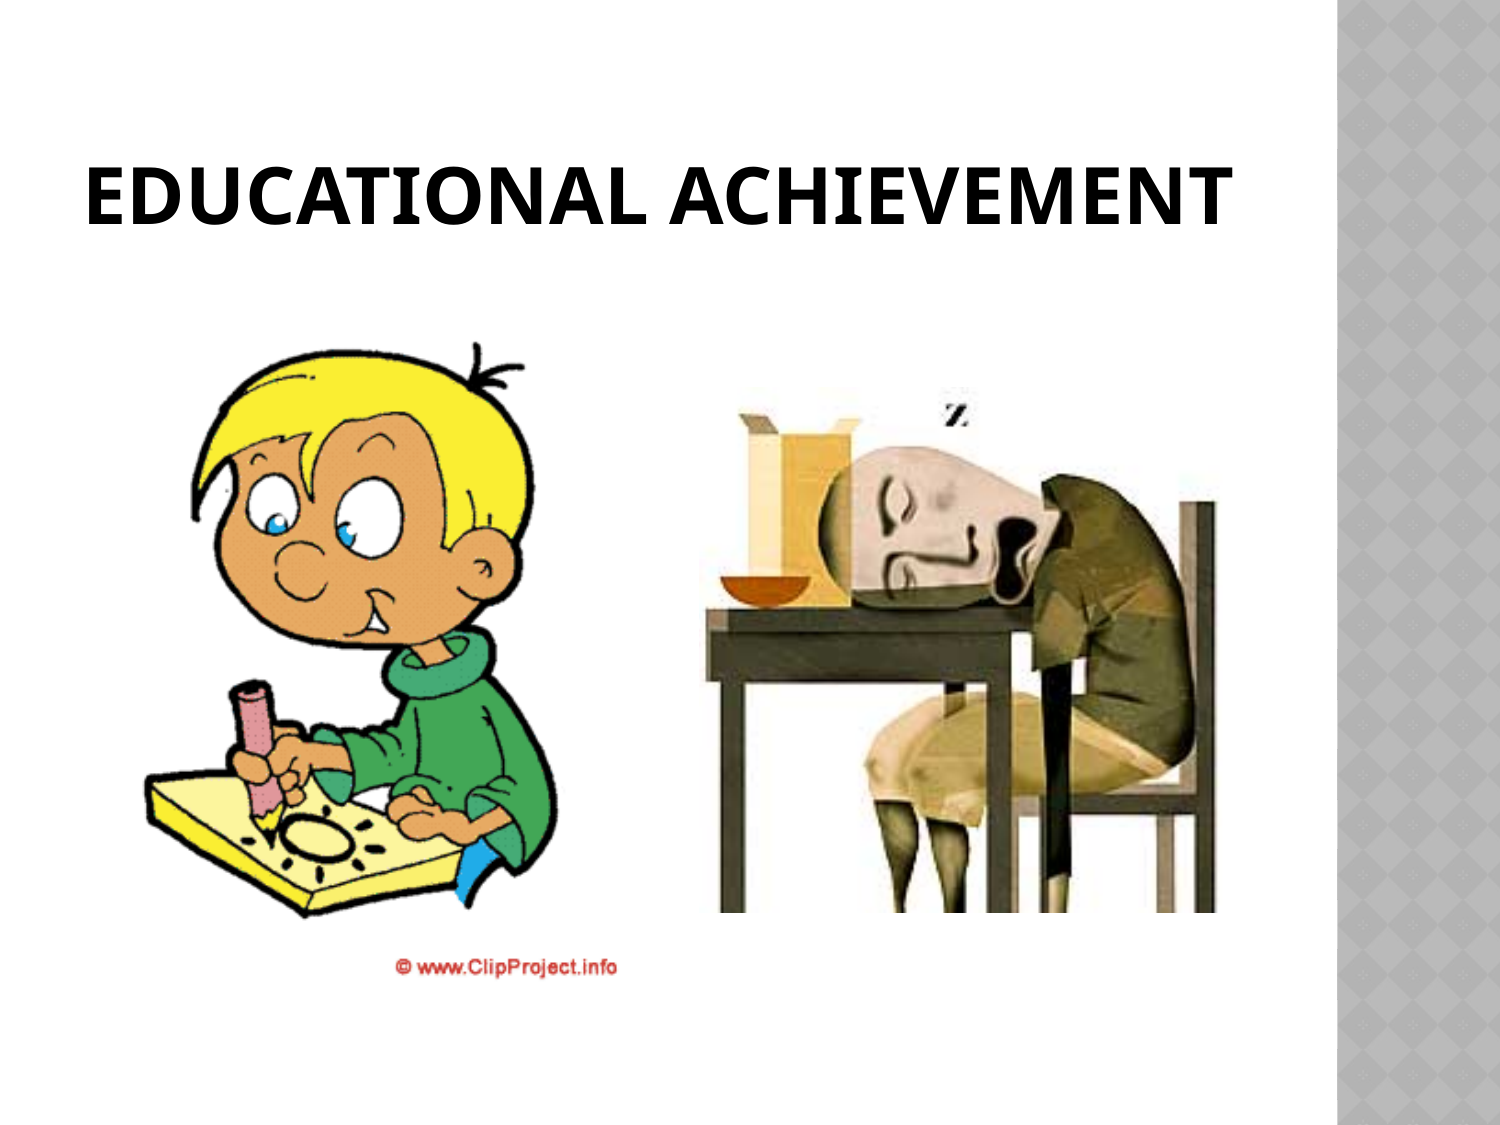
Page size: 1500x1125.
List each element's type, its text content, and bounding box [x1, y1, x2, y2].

picture [699, 387, 1226, 913]
picture [99, 324, 651, 986]
title Educational Achievement [75, 52, 1263, 240]
